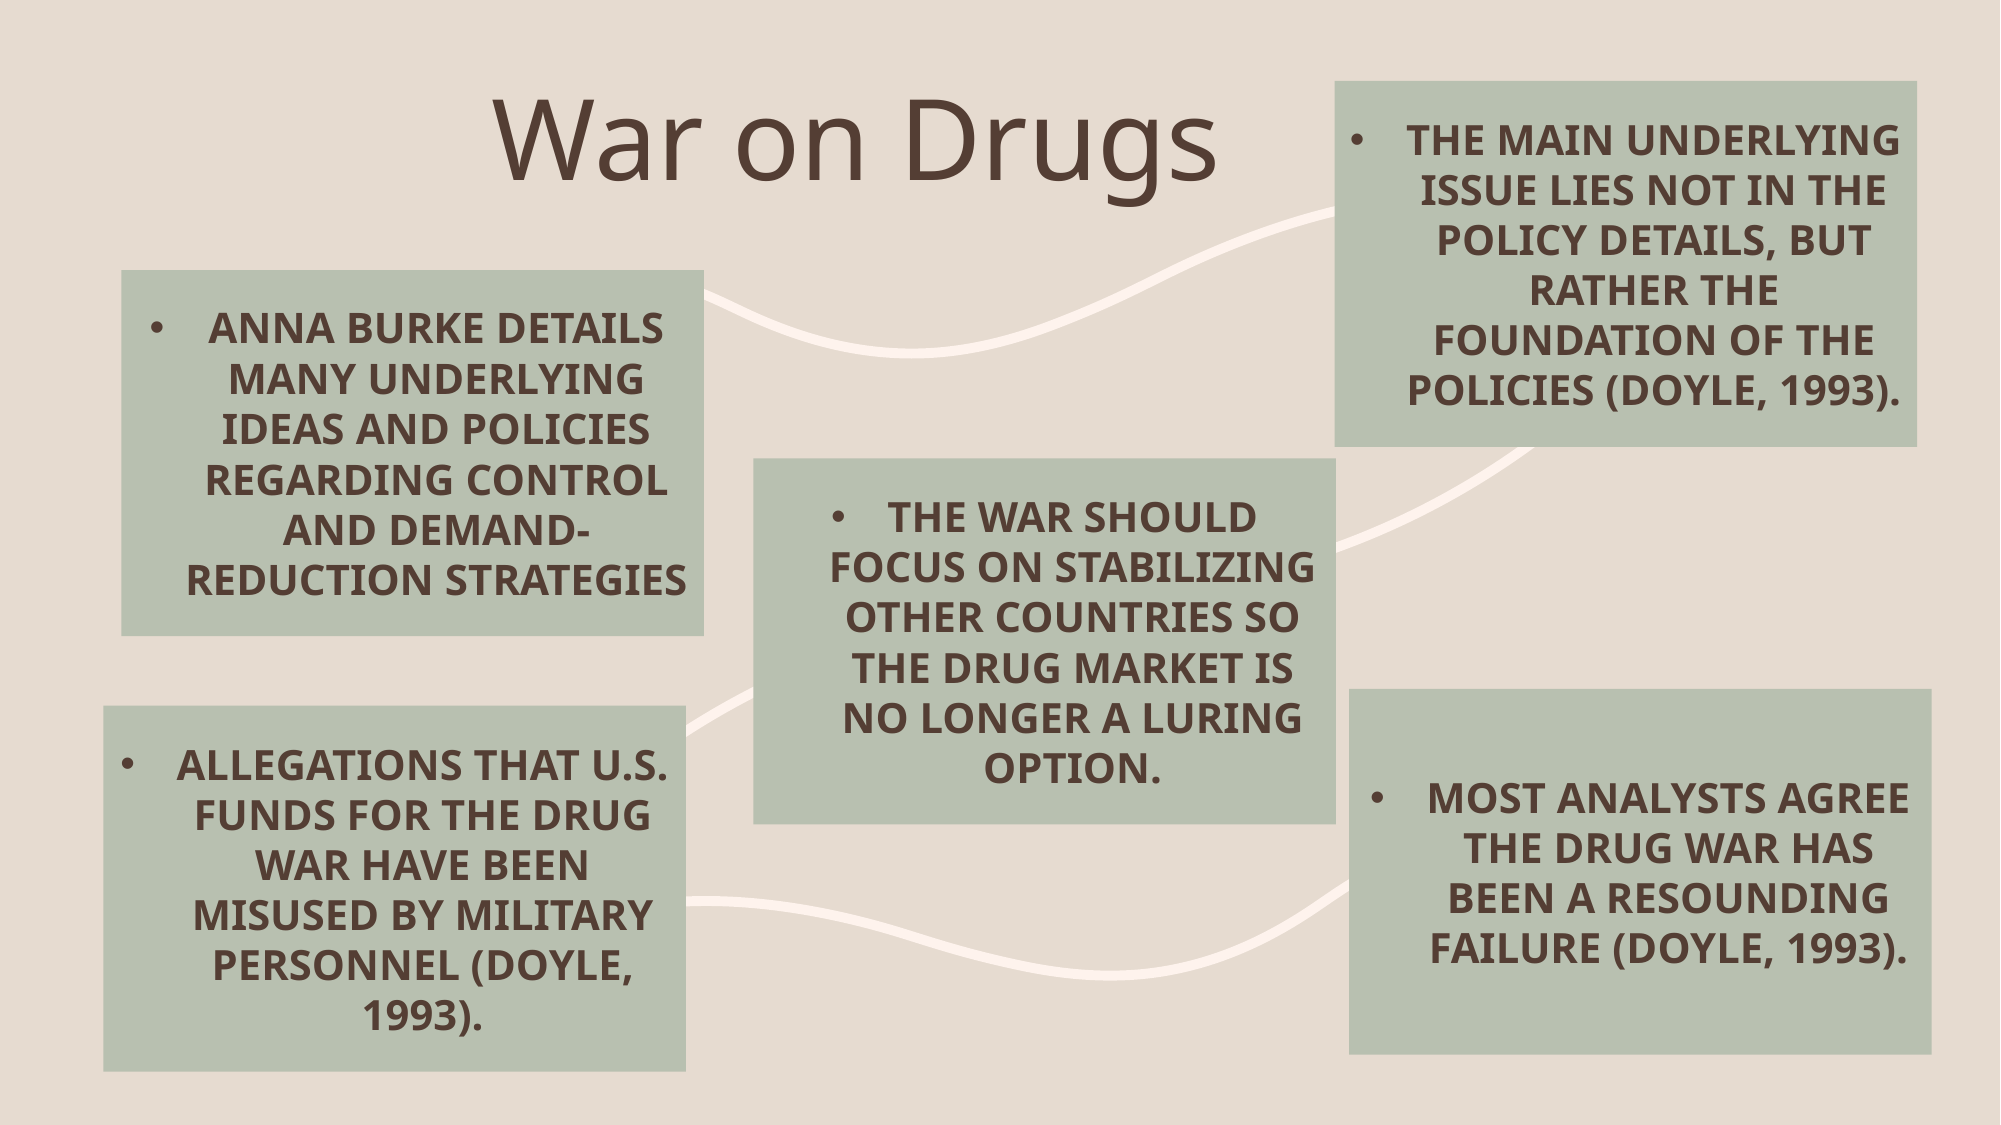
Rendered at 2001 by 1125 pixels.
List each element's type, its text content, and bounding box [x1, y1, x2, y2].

list Allegations that u.s. funds for the drug war have been misused by military personnel (doyle, 1993). [103, 705, 686, 1072]
list Anna burke details many underlying ideas and policies regarding control and demand-reduction strategies [121, 270, 704, 637]
list Most analysts agree the drug war has been a resounding failure (doyle, 1993). [1349, 688, 1932, 1055]
list The war should focus on stabilizing other countries so the drug market is no longer a luring option. [753, 458, 1336, 825]
list The main underlying issue lies not in the policy details, but rather the foundation of the policies (Doyle, 1993). [1334, 80, 1918, 447]
title War on Drugs [476, 0, 1719, 213]
